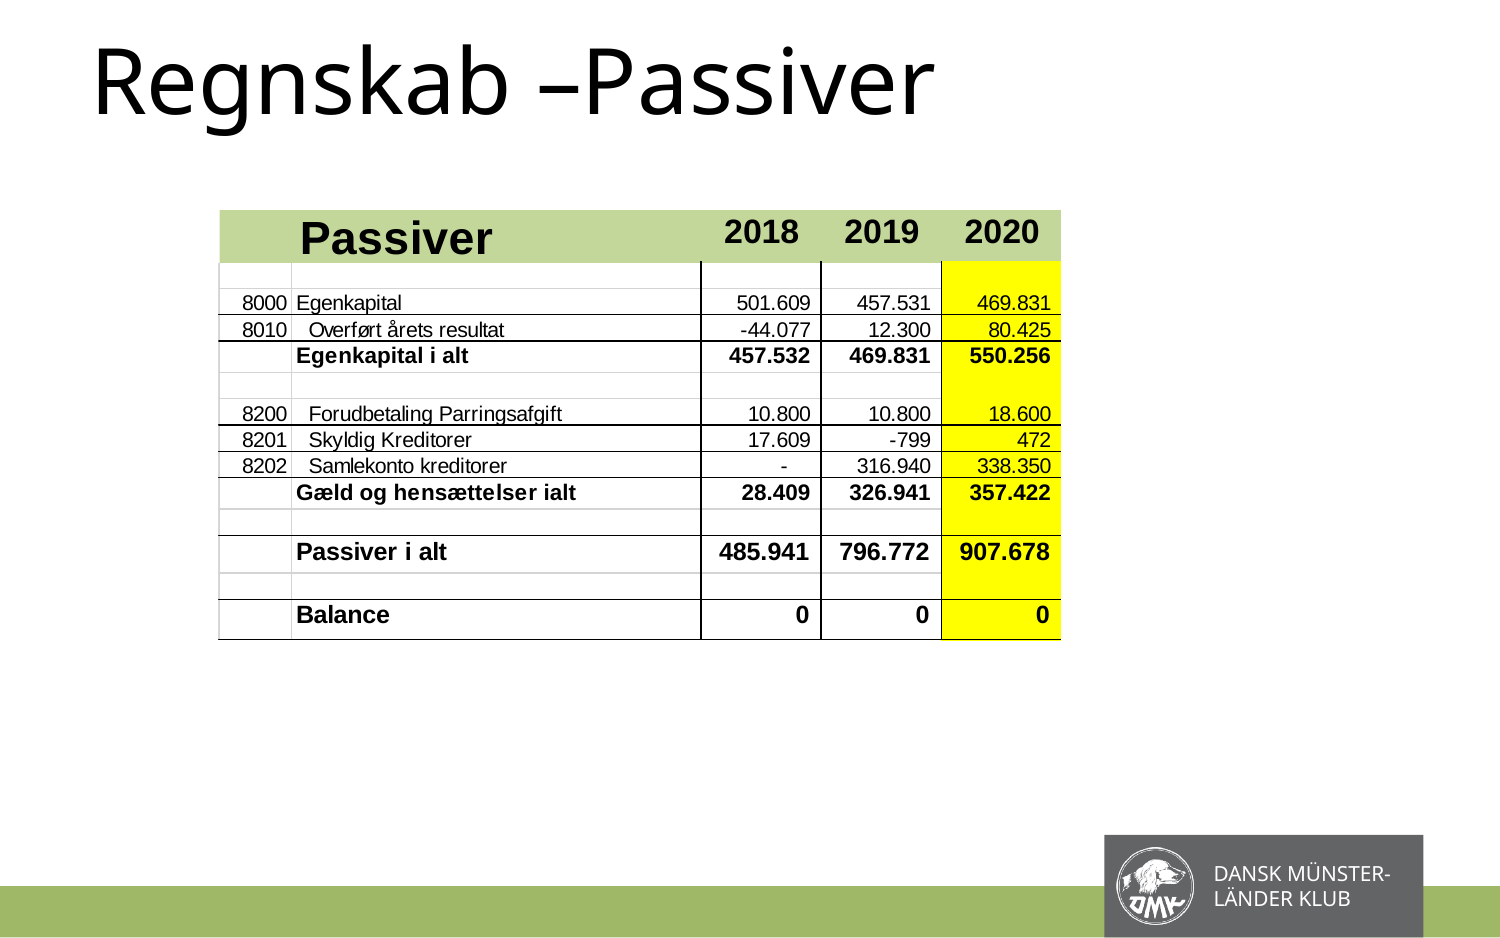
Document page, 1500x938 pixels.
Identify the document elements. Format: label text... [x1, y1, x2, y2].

title Regnskab –Passiver [75, 0, 1425, 157]
picture [1116, 847, 1194, 925]
picture [218, 208, 1063, 642]
